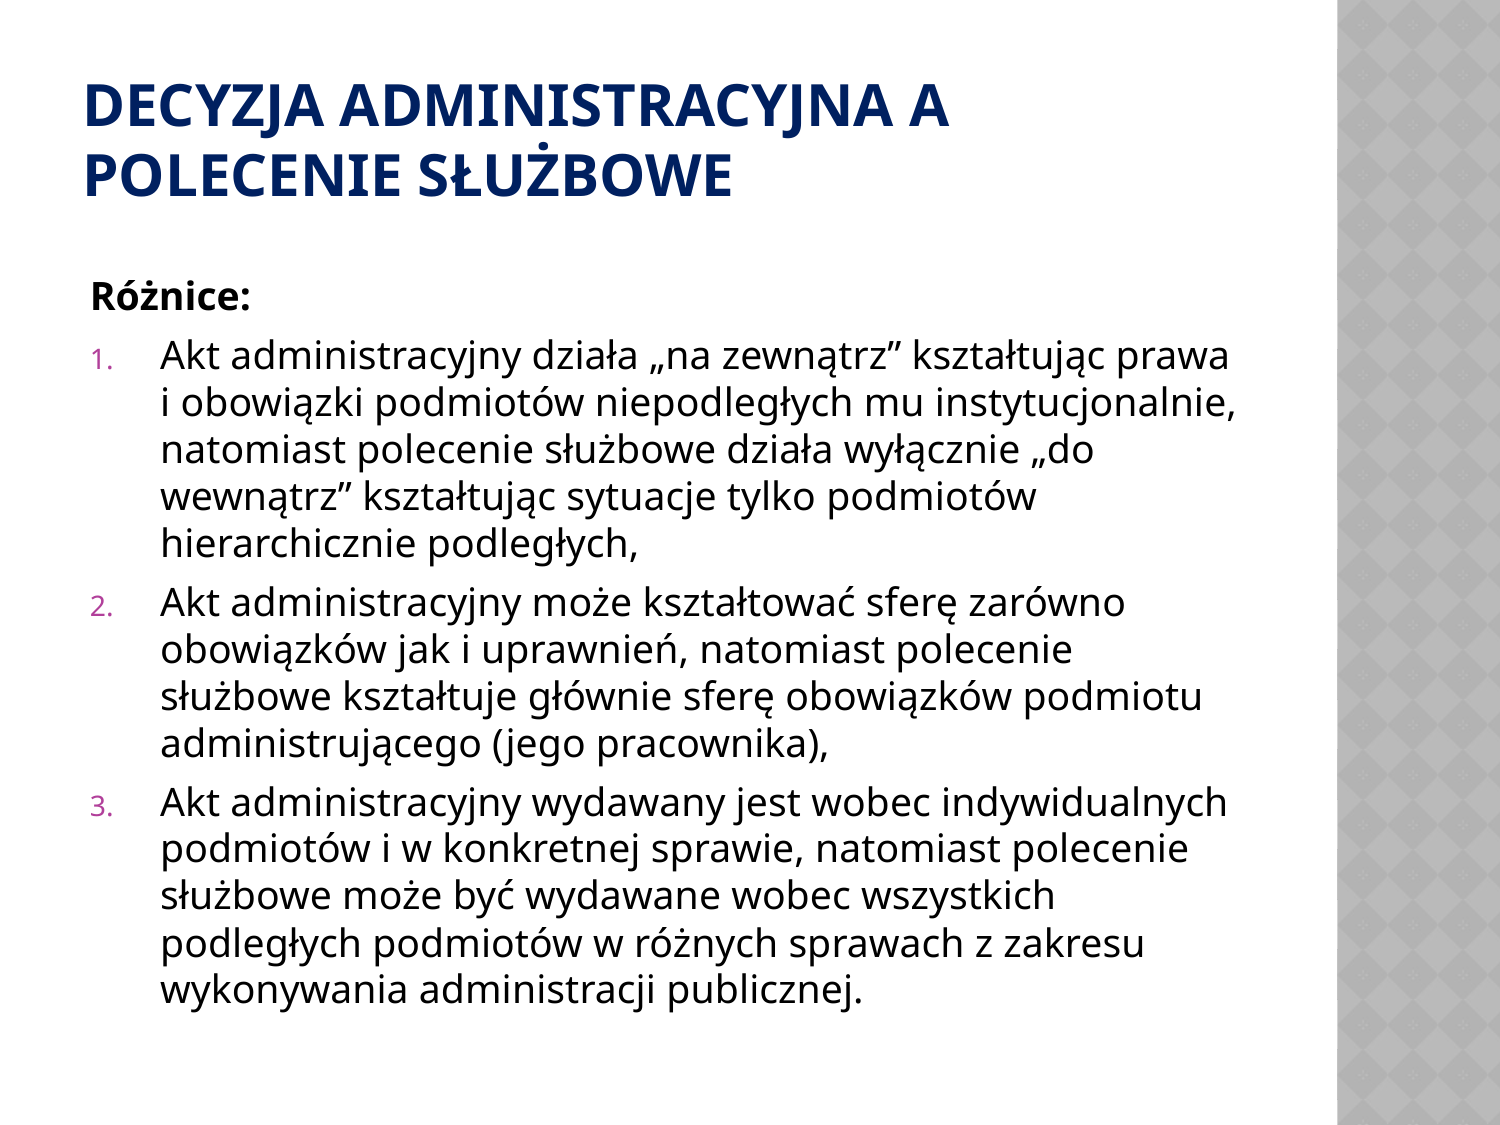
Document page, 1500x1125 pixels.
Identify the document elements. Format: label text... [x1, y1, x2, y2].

list Różnice: Akt administracyjny działa „na zewnątrz” kształtując prawa i obowiązki podmiotów niepodległych mu instytucjonalnie, natomiast polecenie służbowe działa wyłącznie „do wewnątrz” kształtując sytuacje tylko podmiotów hierarchicznie podległych, Akt administracyjny może kształtować sferę zarówno obowiązków jak i uprawnień, natomiast polecenie służbowe kształtuje głównie sferę obowiązków podmiotu administrującego (jego pracownika), Akt administracyjny wydawany jest wobec indywidualnych podmiotów i w konkretnej sprawie, natomiast polecenie służbowe może być wydawane wobec wszystkich podległych podmiotów w różnych sprawach z zakresu wykonywania administracji publicznej. [75, 264, 1263, 1059]
title DECYZJA ADMINISTRACYJNA A POLECENIE SŁUŻBOWE [75, 52, 1263, 209]
